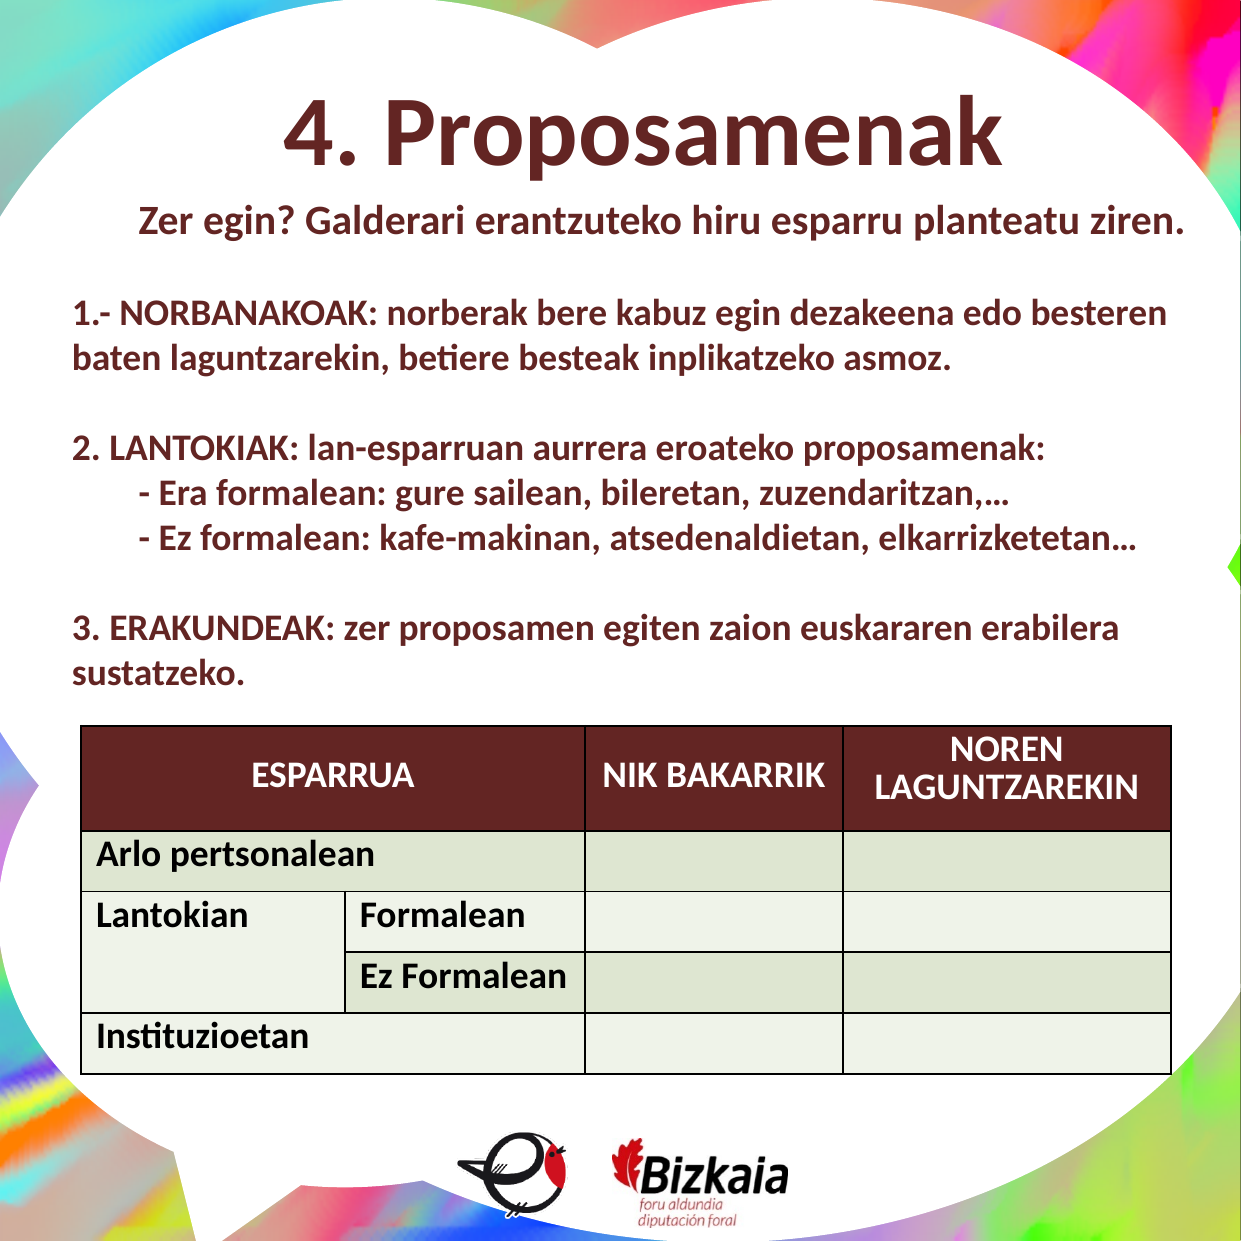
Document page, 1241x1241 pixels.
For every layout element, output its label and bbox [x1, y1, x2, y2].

picture [0, 0, 1241, 1241]
text_box [455, 1129, 788, 1228]
